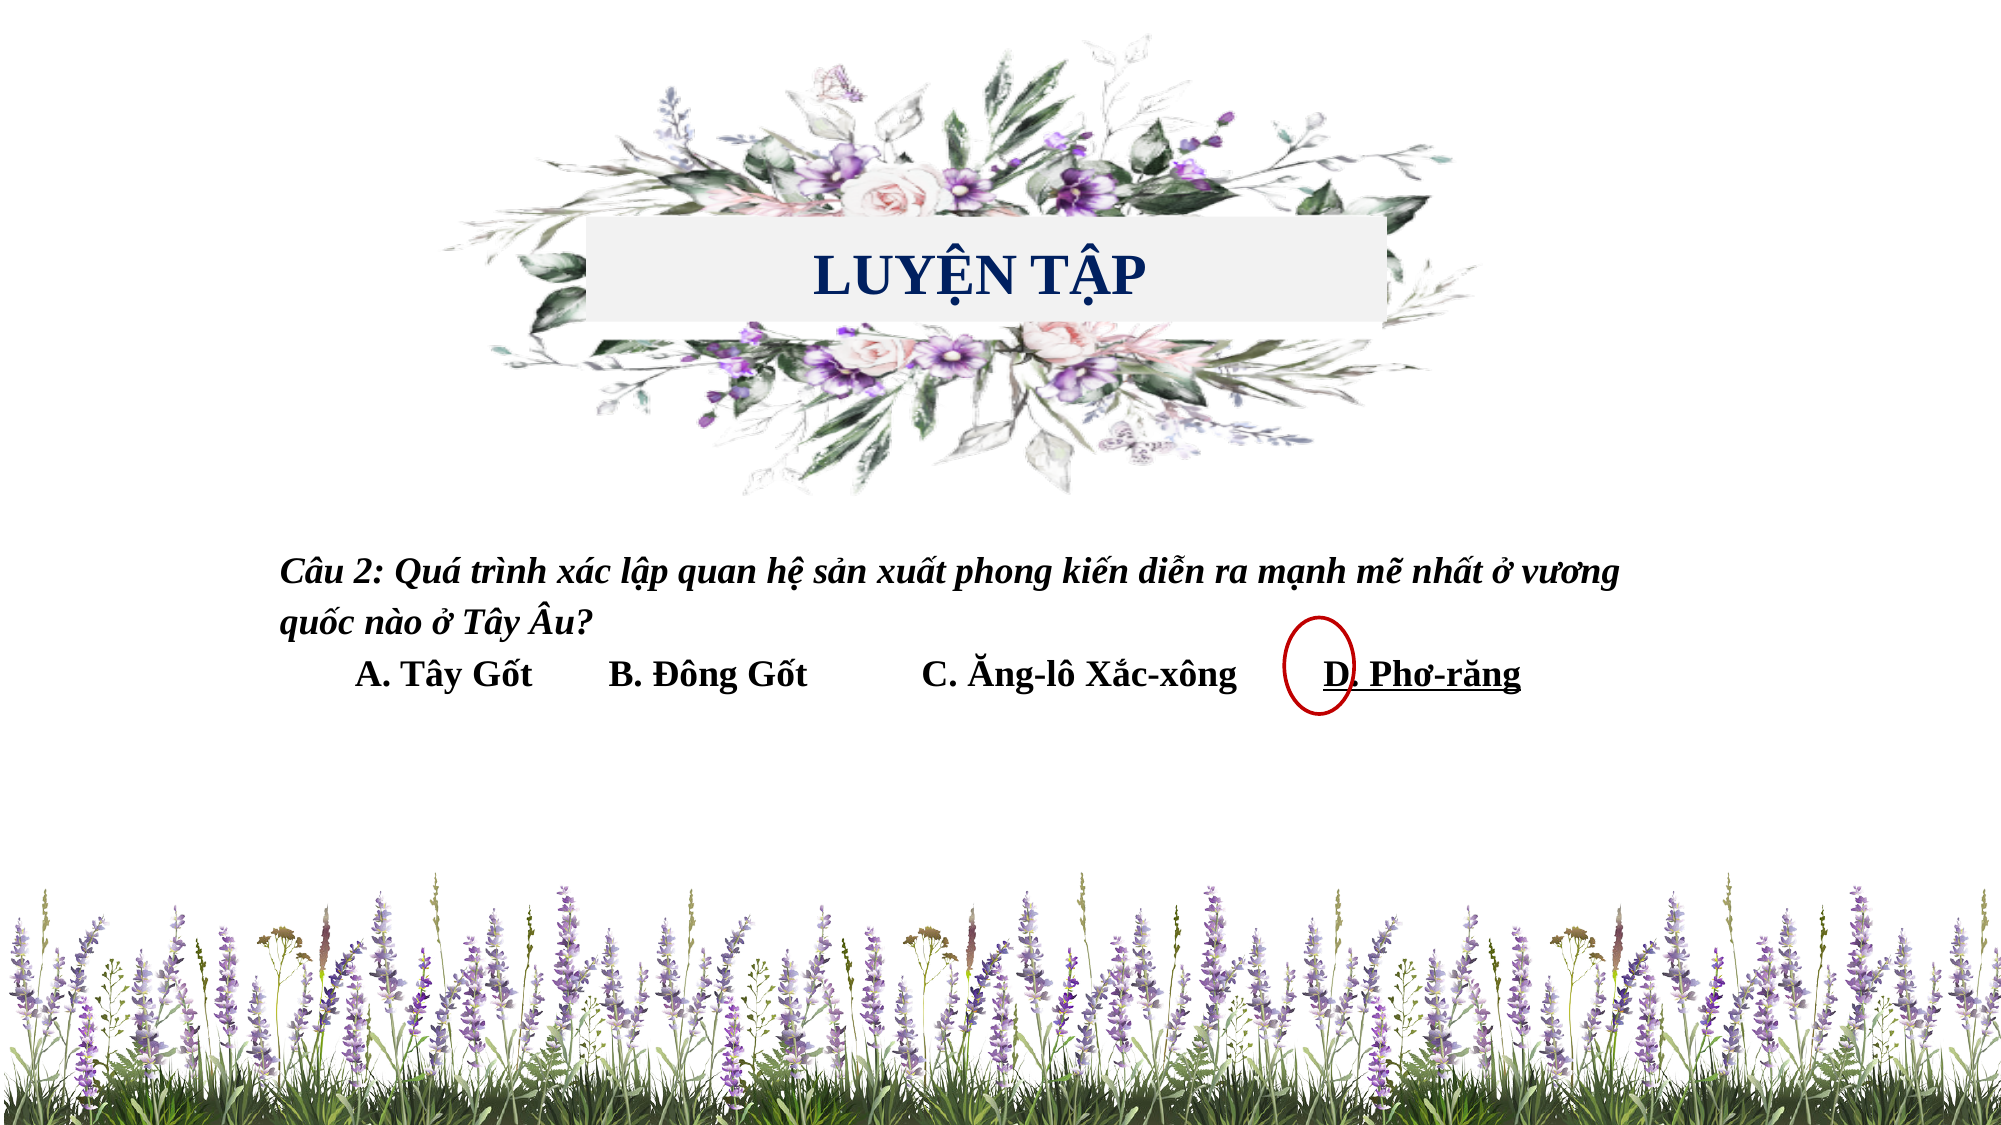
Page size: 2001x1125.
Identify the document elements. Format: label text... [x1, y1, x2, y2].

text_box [4, 848, 2000, 1125]
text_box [364, 0, 1556, 531]
text_box Câu 2: Quá trình xác lập quan hệ sản xuất phong kiến diễn ra mạnh mẽ nhất ở vương quốc nào ở Tây Âu? A. Tây Gốt B. Đông Gốt C. Ăng-lô Xắc-xông D. Phơ-răng [265, 531, 1656, 702]
text_box [1283, 616, 1356, 716]
